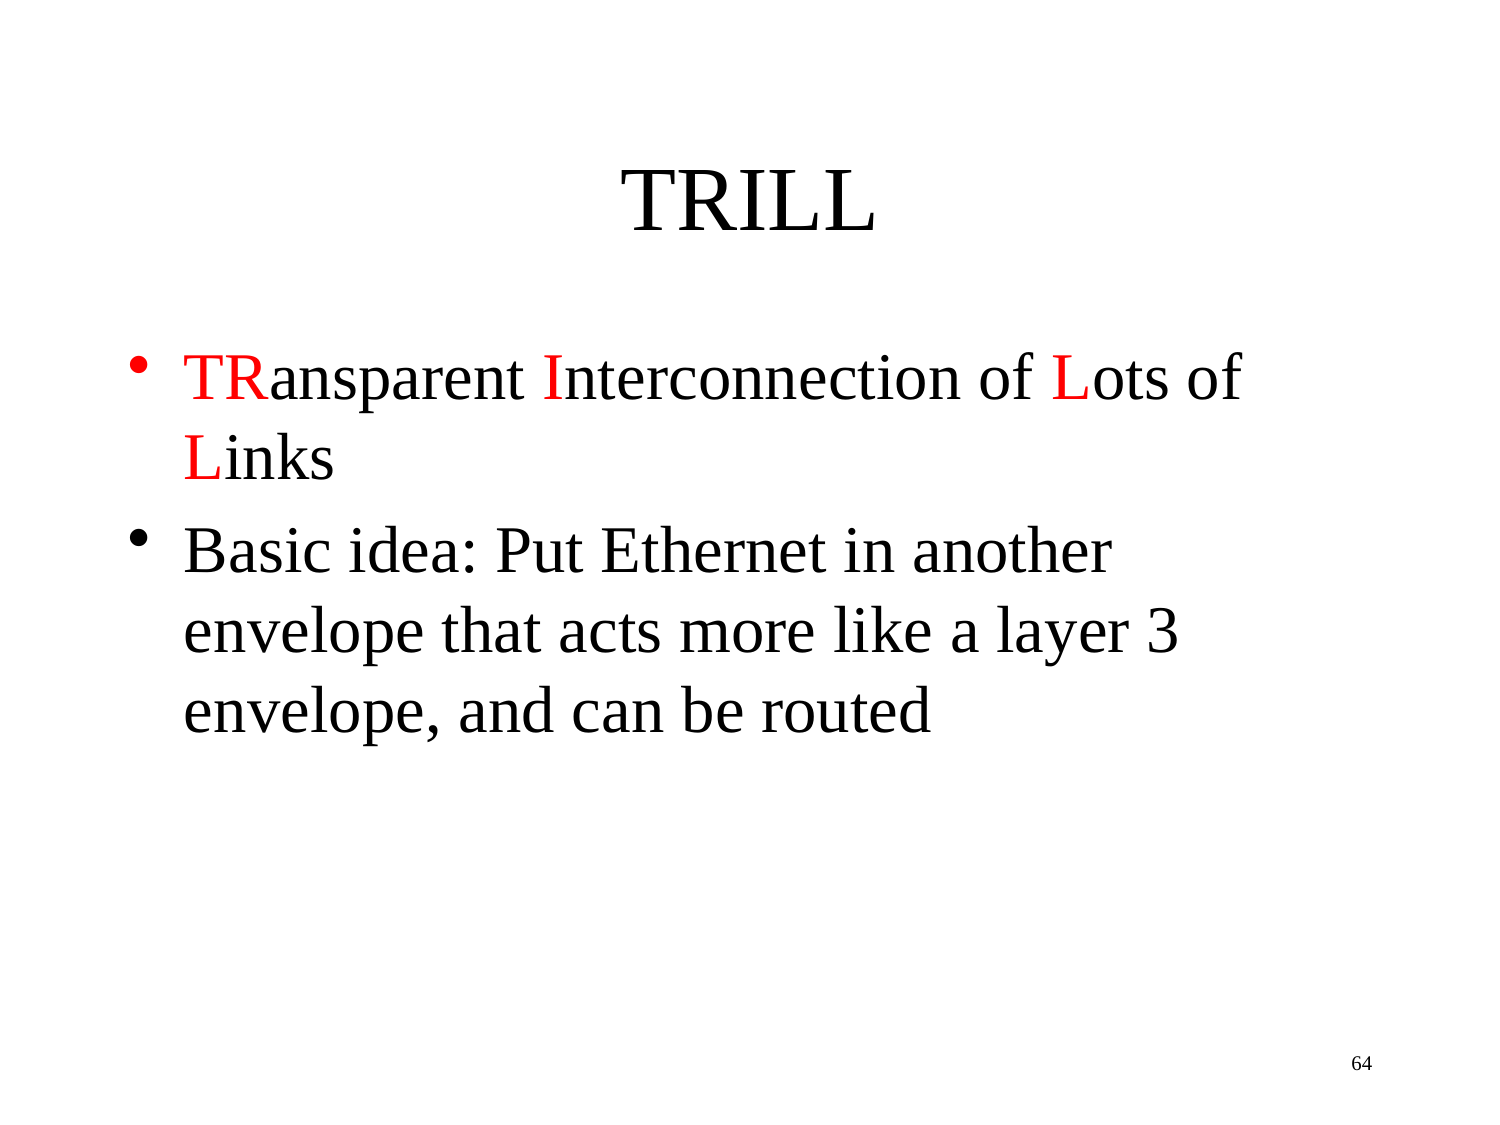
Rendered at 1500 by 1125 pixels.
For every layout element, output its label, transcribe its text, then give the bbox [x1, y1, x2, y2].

list TRansparent Interconnection of Lots of Links Basic idea: Put Ethernet in another envelope that acts more like a layer 3 envelope, and can be routed [112, 324, 1388, 1001]
title TRILL [112, 99, 1388, 288]
slide_number 64 [1062, 1024, 1388, 1101]
